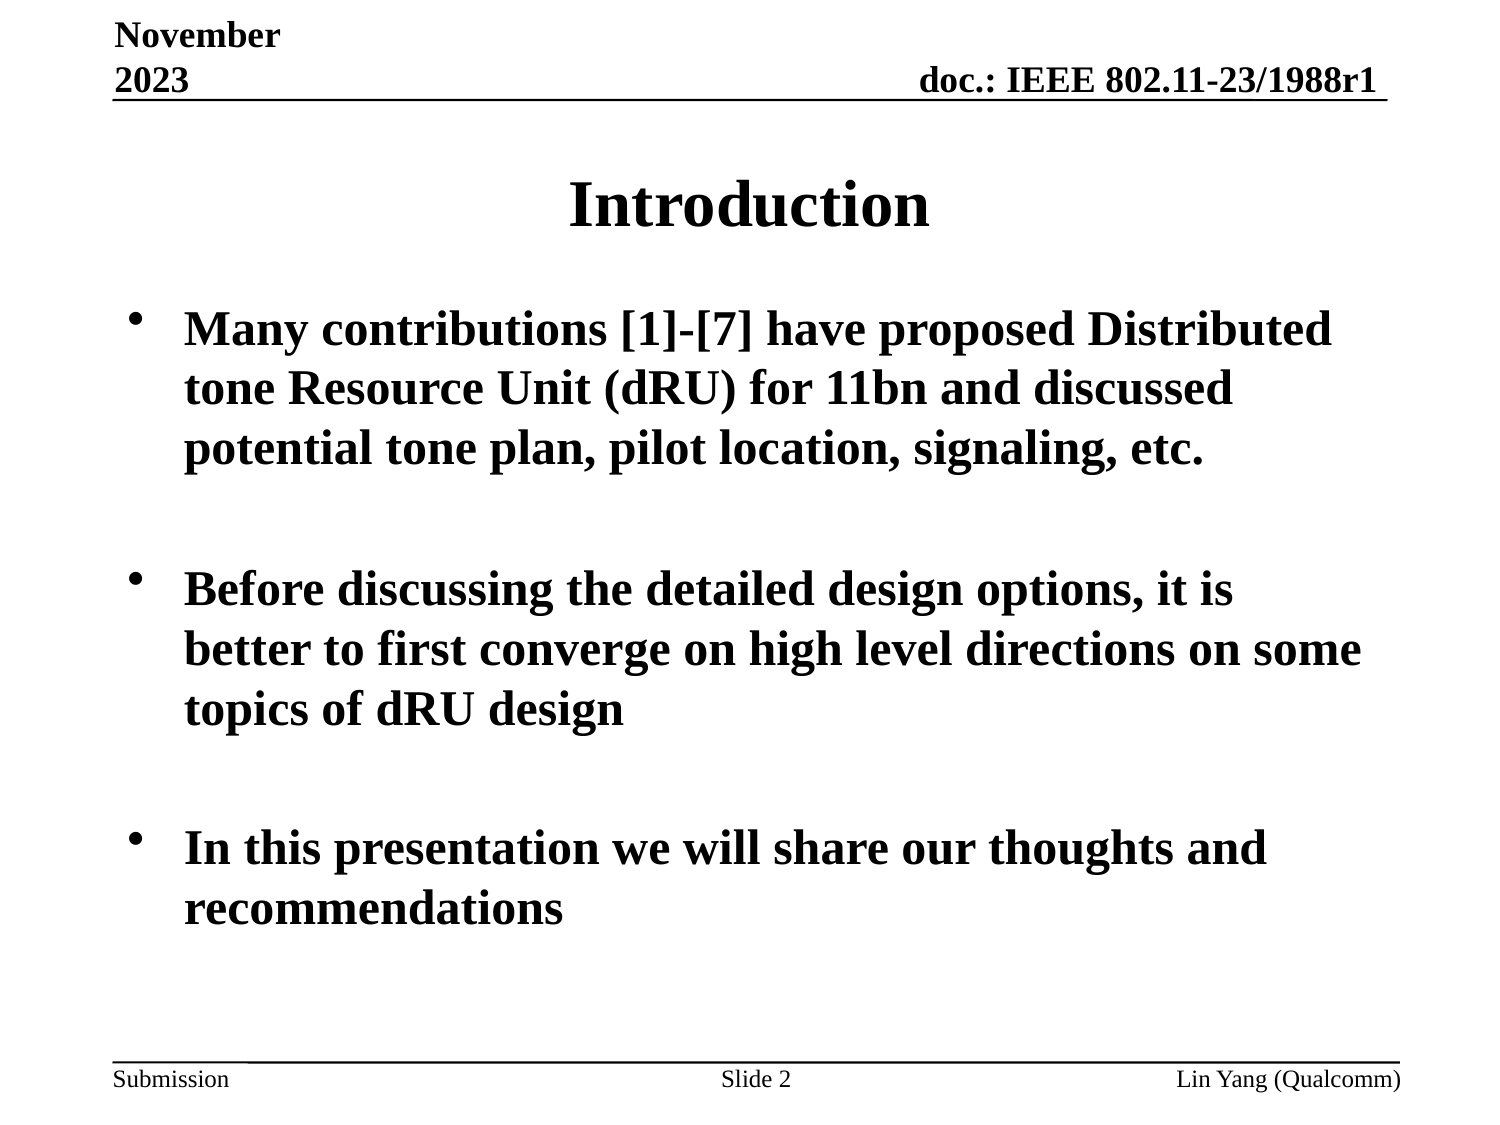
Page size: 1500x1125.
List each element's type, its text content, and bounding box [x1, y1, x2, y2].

title Introduction [112, 112, 1388, 287]
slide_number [114, 54, 286, 101]
footer Lin Yang (Qualcomm) [1062, 1061, 1402, 1093]
slide_number Slide 2 [712, 1061, 800, 1093]
list Many contributions [1]-[7] have proposed Distributed tone Resource Unit (dRU) for 11bn and discussed potential tone plan, pilot location, signaling, etc. Before discussing the detailed design options, it is better to first converge on high level directions on some topics of dRU design In this presentation we will share our thoughts and recommendations [112, 287, 1388, 1002]
